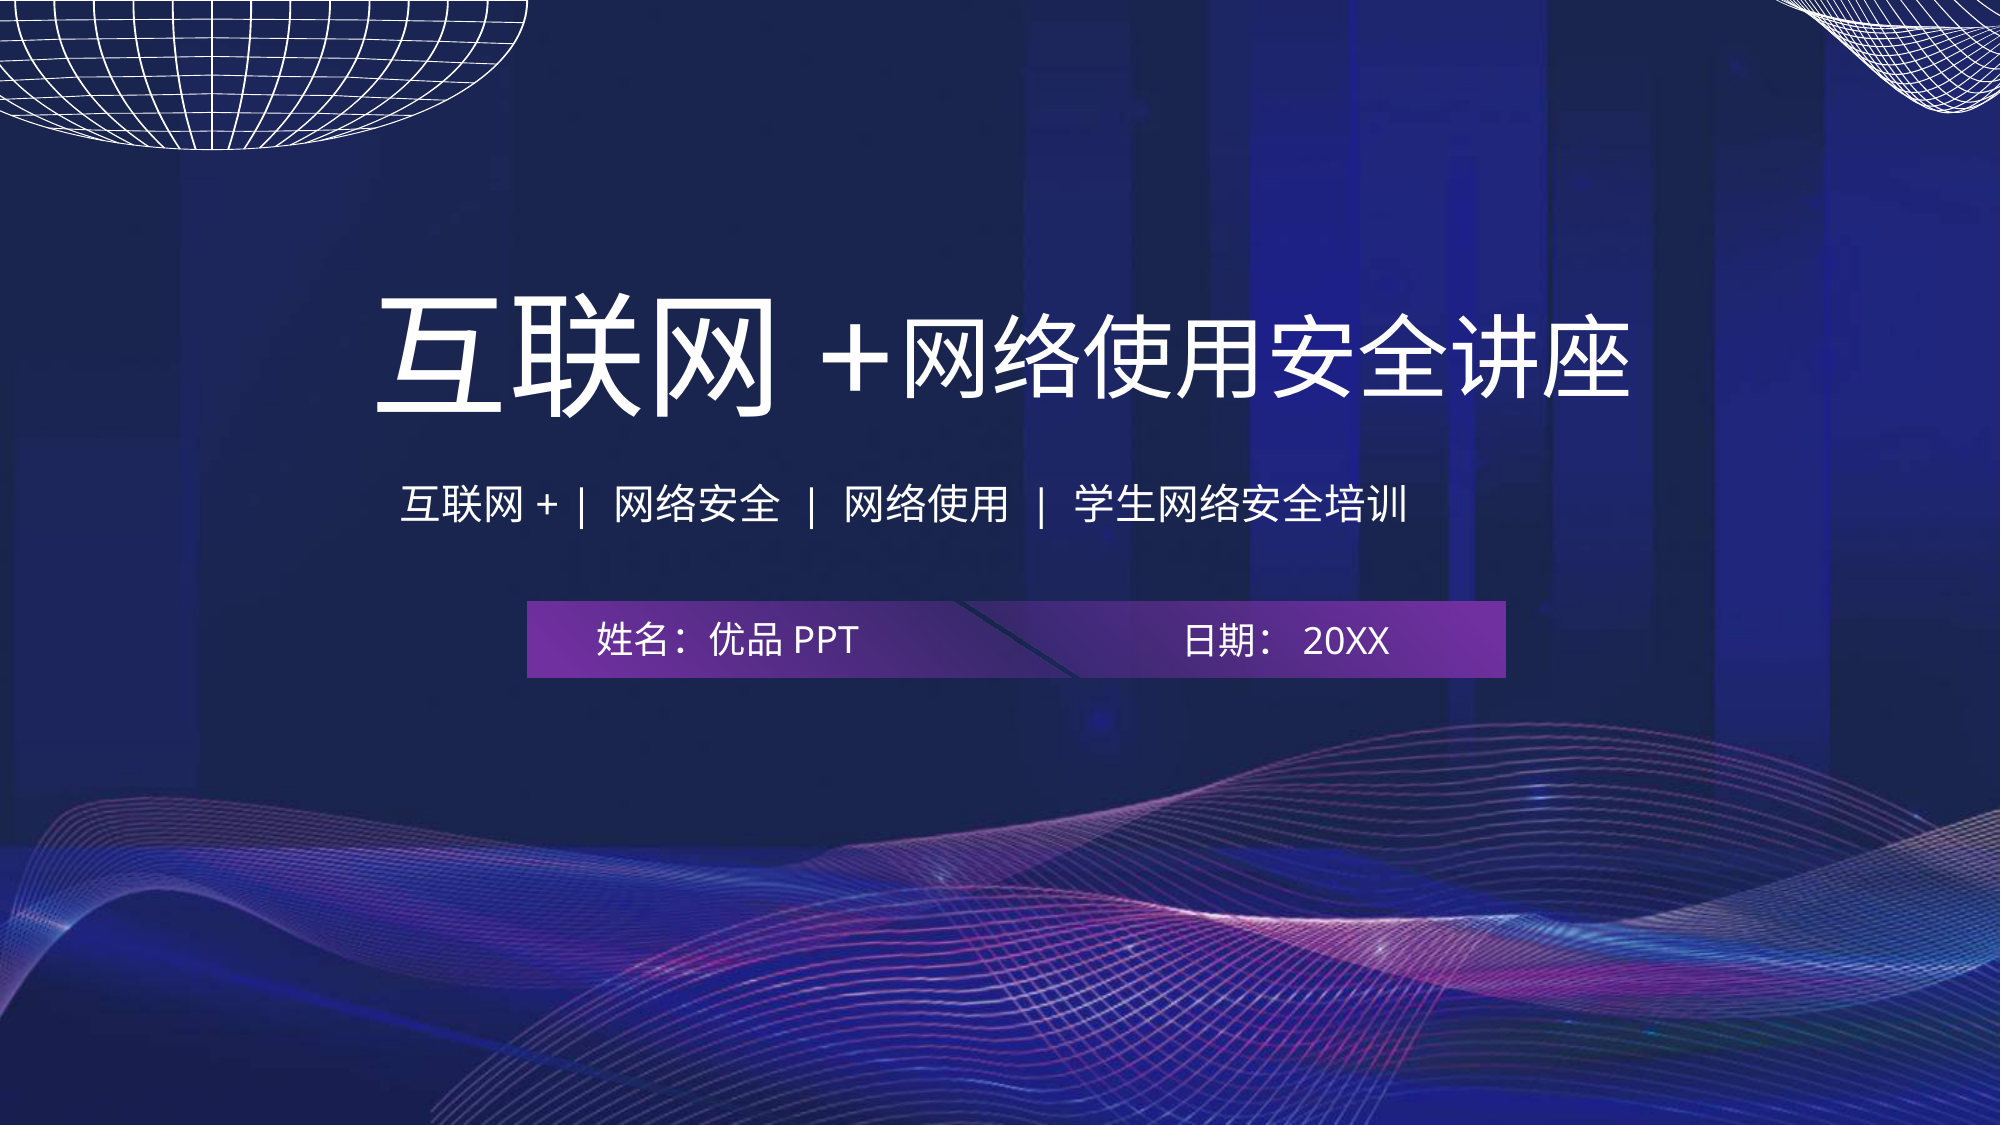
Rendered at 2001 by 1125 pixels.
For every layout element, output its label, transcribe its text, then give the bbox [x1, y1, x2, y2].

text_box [0, 0, 529, 151]
text_box [960, 600, 1507, 679]
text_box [356, 261, 1665, 444]
text_box 互联网+ | 网络安全 | 网络使用 | 学生网络安全培训 [385, 470, 1636, 536]
text_box 日期：20XX [1166, 609, 1467, 669]
text_box [526, 600, 1075, 679]
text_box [1754, 0, 2000, 114]
picture [0, 0, 2000, 1125]
text_box 姓名：优品PPT [581, 608, 882, 669]
